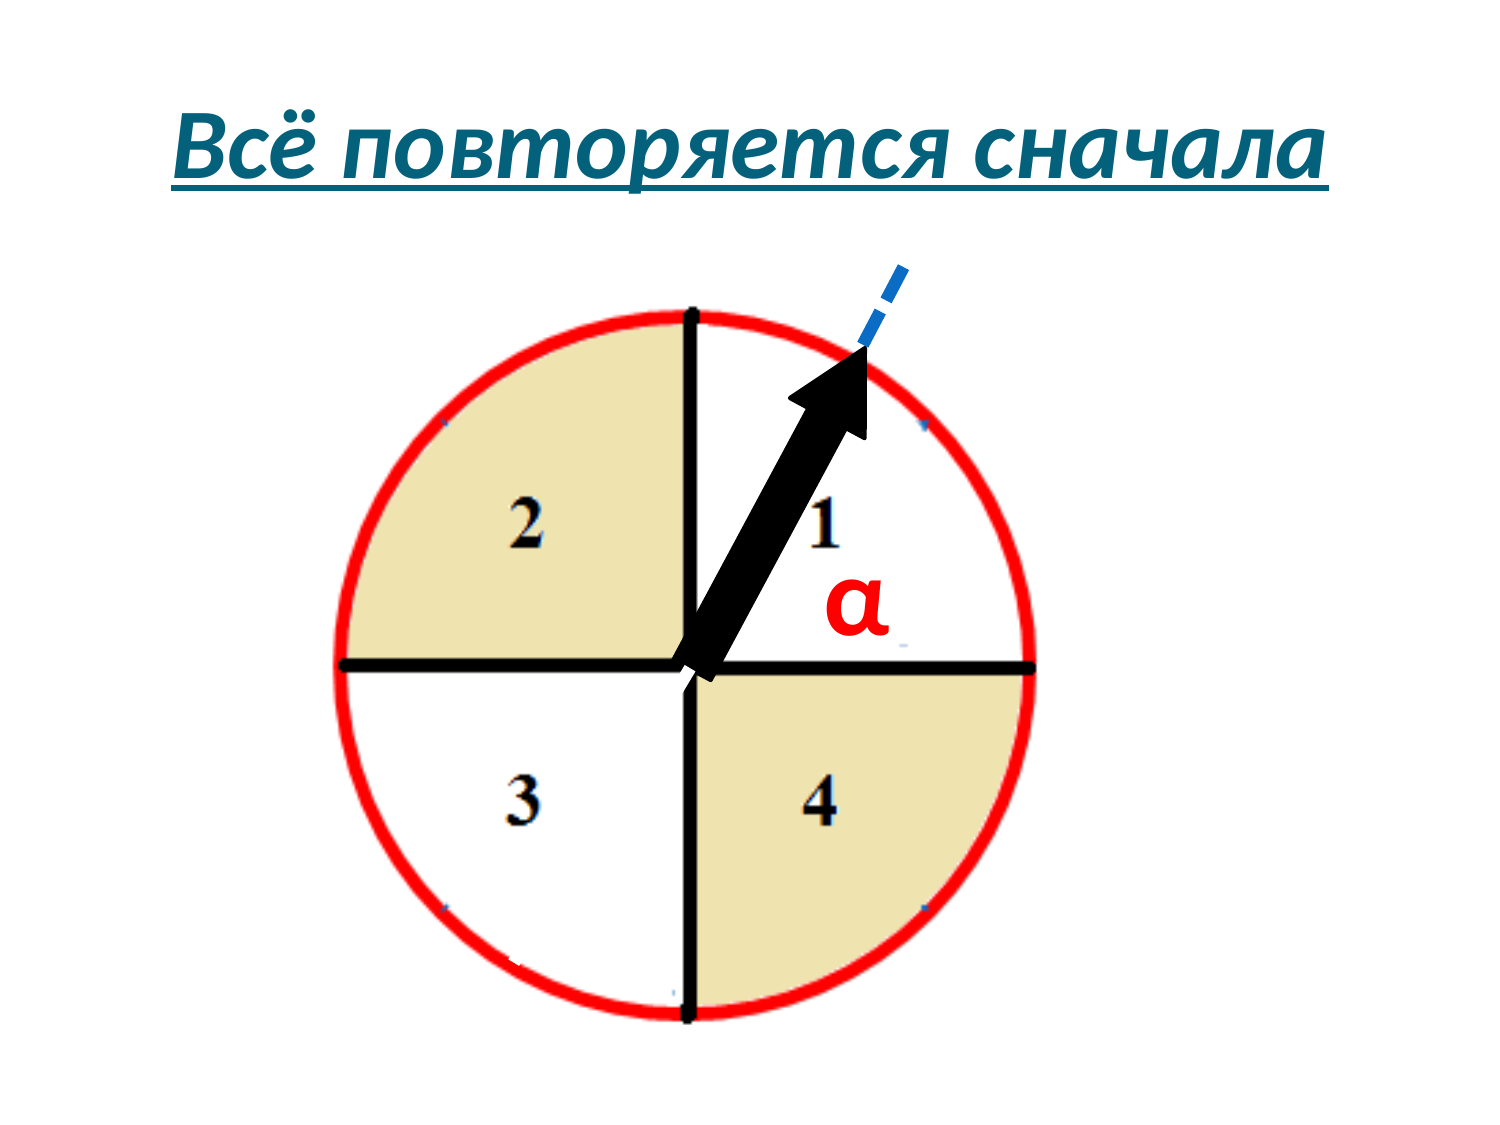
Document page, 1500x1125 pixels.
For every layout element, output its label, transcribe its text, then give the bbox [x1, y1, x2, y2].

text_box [691, 266, 904, 671]
title Всё повторяется сначала [75, 45, 1425, 233]
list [300, 302, 1070, 1059]
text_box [513, 325, 822, 963]
